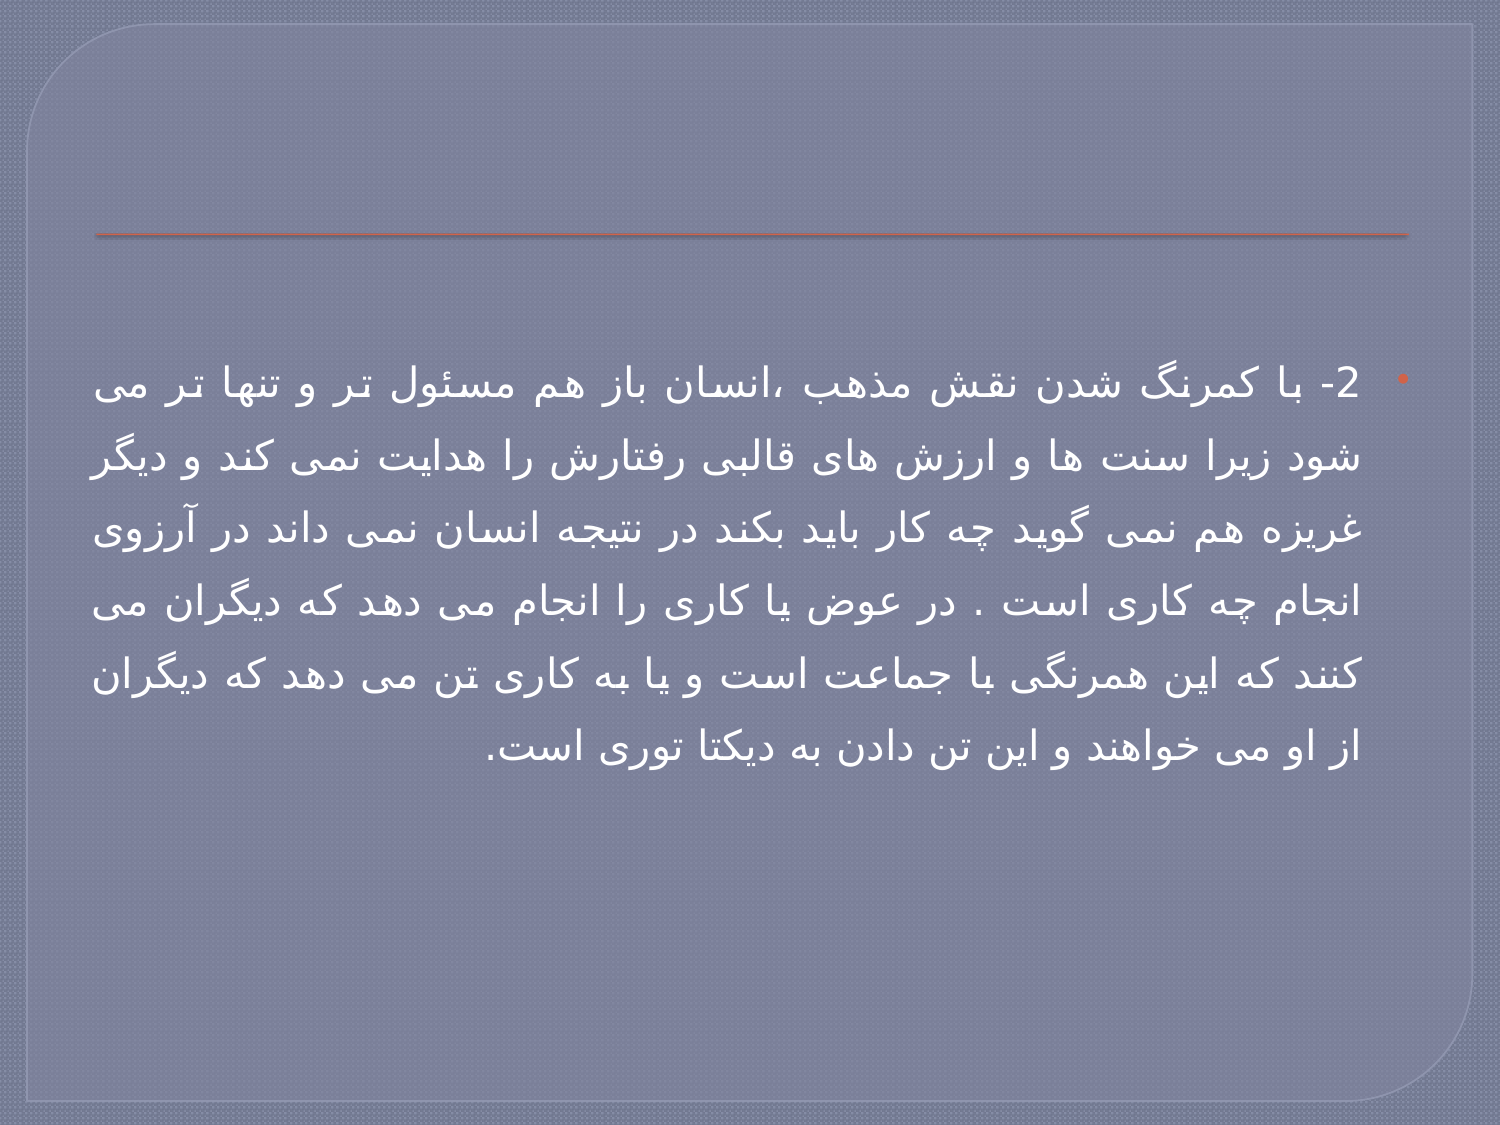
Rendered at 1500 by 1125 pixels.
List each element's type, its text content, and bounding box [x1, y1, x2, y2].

list 2- با کمرنگ شدن نقش مذهب ،انسان باز هم مسئول تر و تنها تر می شود زیرا سنت ها و ارزش های قالبی رفتارش را هدایت نمی کند و دیگر غریزه هم نمی گوید چه کار باید بکند در نتیجه انسان نمی داند در آرزوی انجام چه کاری است . در عوض یا کاری را انجام می دهد که دیگران می کنند که این همرنگی با جماعت است و یا به کاری تن می دهد که دیگران از او می خواهند و این تن دادن به دیکتا توری است. [75, 270, 1425, 1013]
